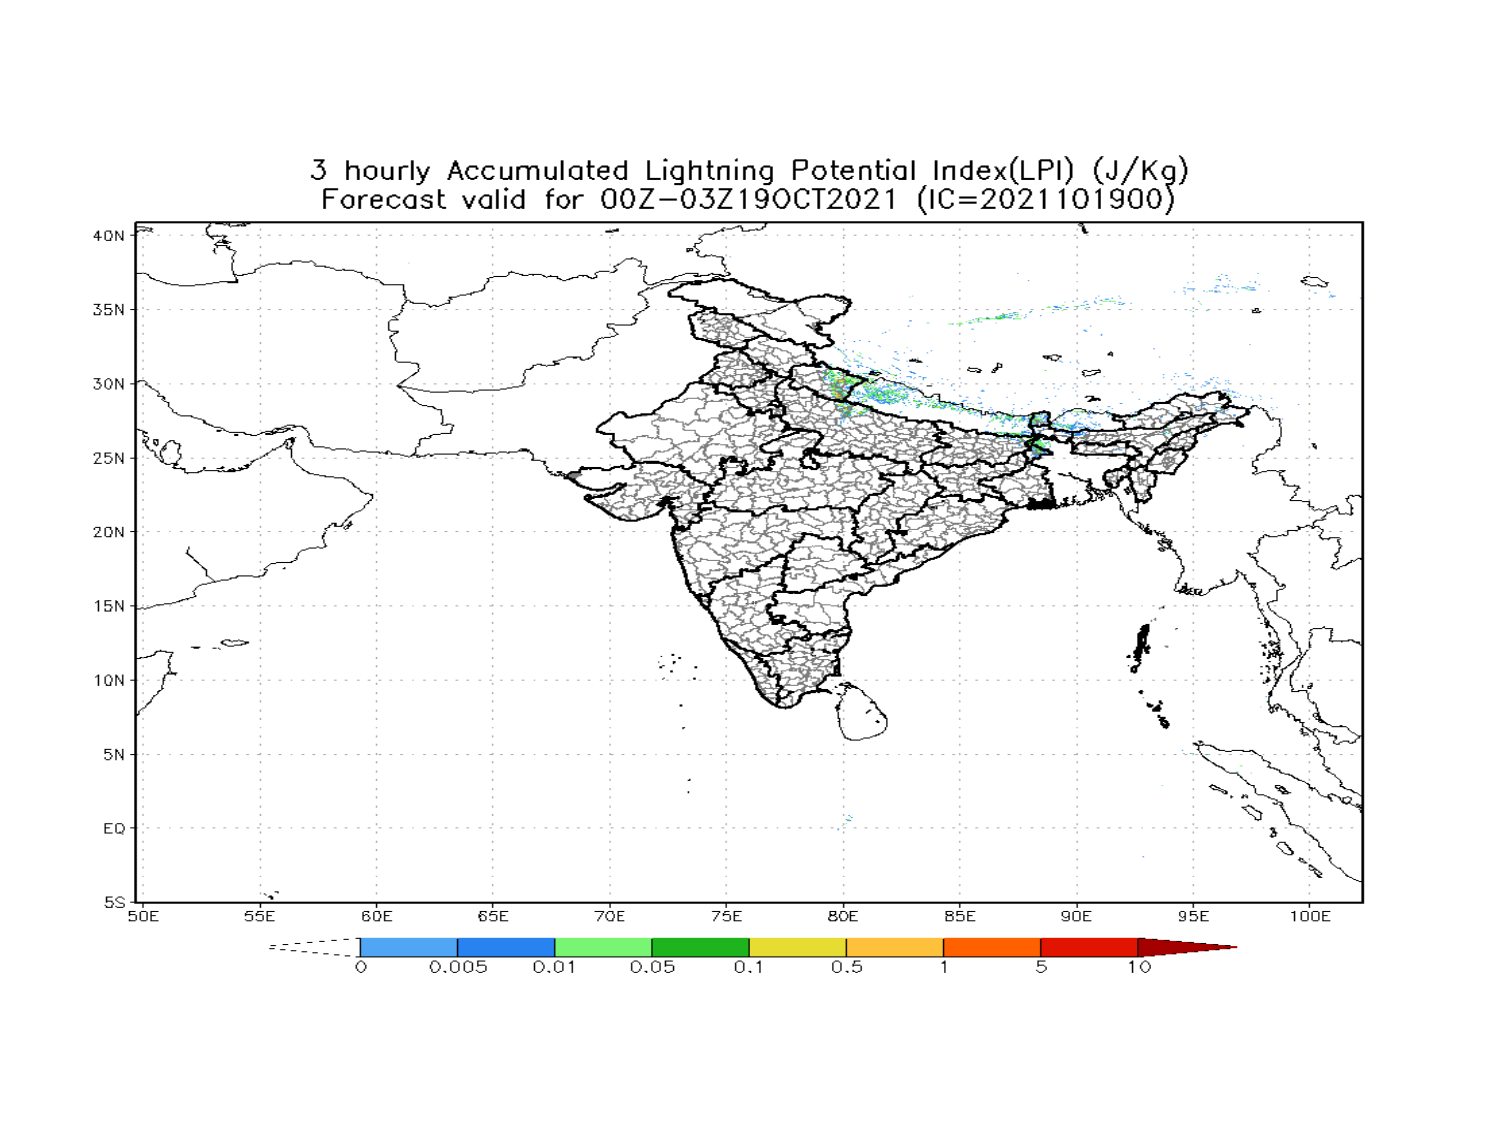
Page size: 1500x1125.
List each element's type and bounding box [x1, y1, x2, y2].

picture [74, 149, 1426, 976]
